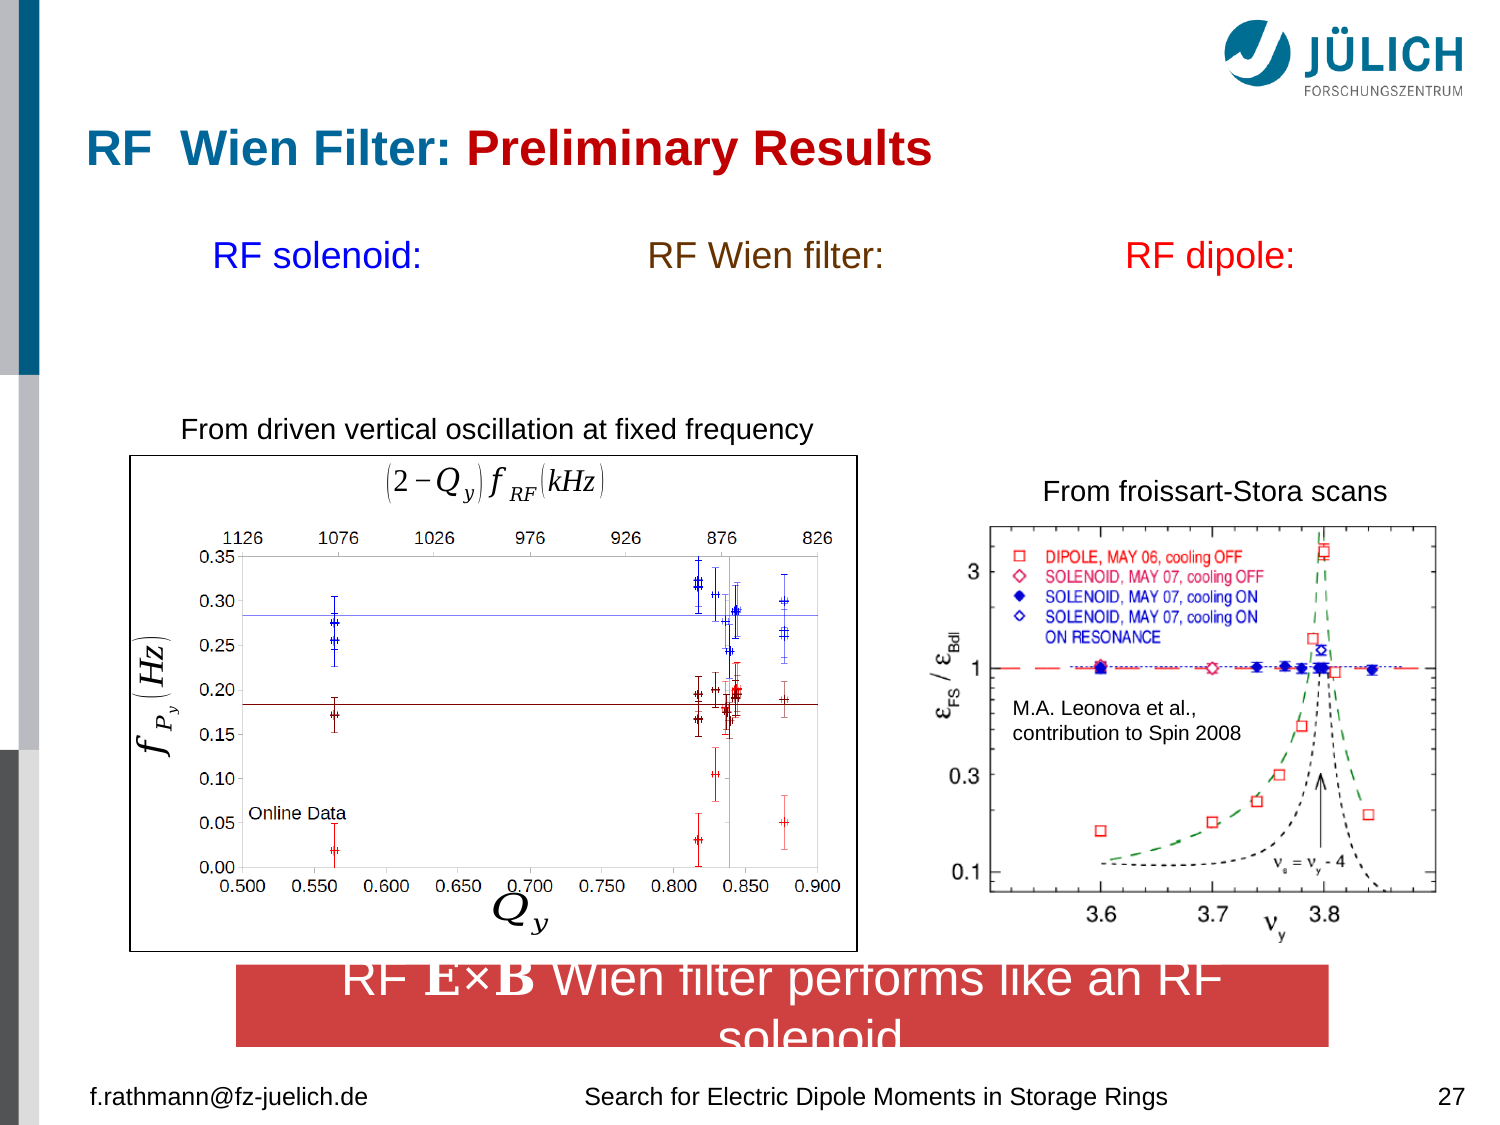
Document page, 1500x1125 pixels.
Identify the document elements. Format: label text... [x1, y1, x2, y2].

slide_number 27 [1352, 1057, 1481, 1118]
text_box From driven vertical oscillation at fixed frequency [165, 402, 838, 453]
footer Search for Electric Dipole Moments in Storage Rings [413, 1057, 1341, 1118]
text_box From froissart-Stora scans [1027, 464, 1404, 515]
picture [1223, 18, 1462, 96]
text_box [920, 520, 1453, 953]
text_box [129, 455, 858, 952]
slide_number f.rathmann@fz-juelich.de [75, 1057, 402, 1118]
text_box RF 𝐄×𝐁 Wien filter performs like an RF solenoid [236, 964, 1329, 1047]
